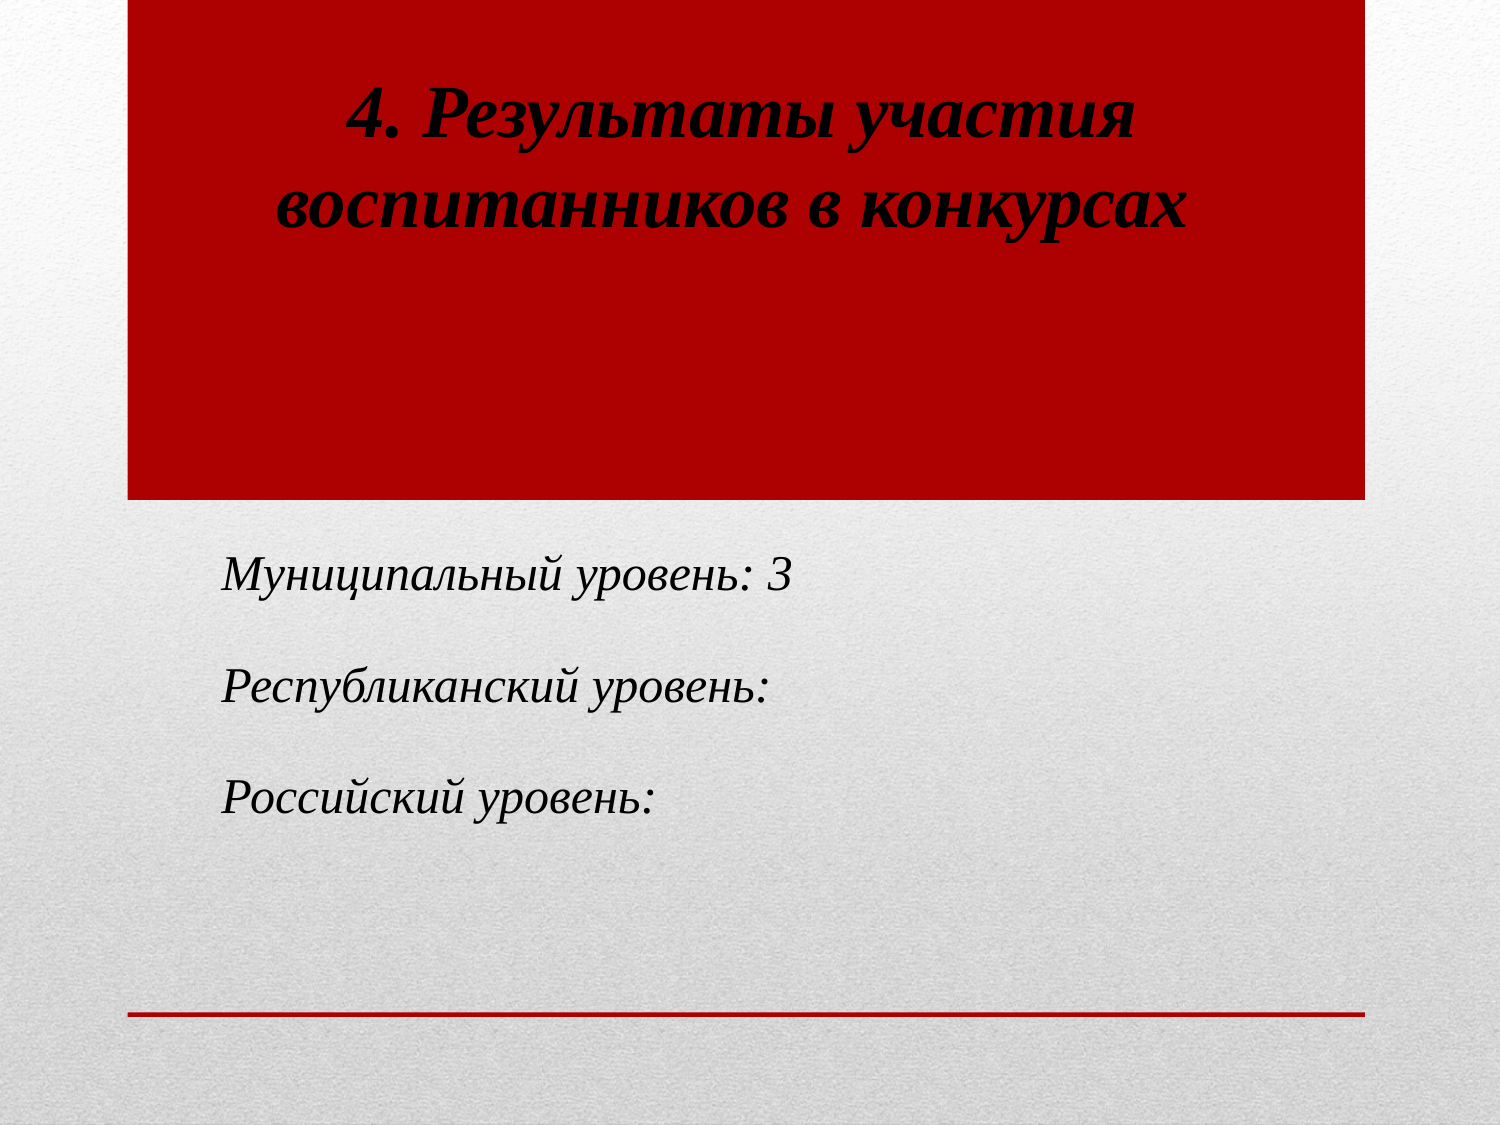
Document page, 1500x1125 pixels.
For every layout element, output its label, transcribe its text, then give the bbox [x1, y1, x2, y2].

text_box Муниципальный уровень: 3 Республиканский уровень: Российский уровень: [206, 538, 957, 833]
title 4. Результаты участия воспитанников в конкурсах [123, 0, 1362, 250]
